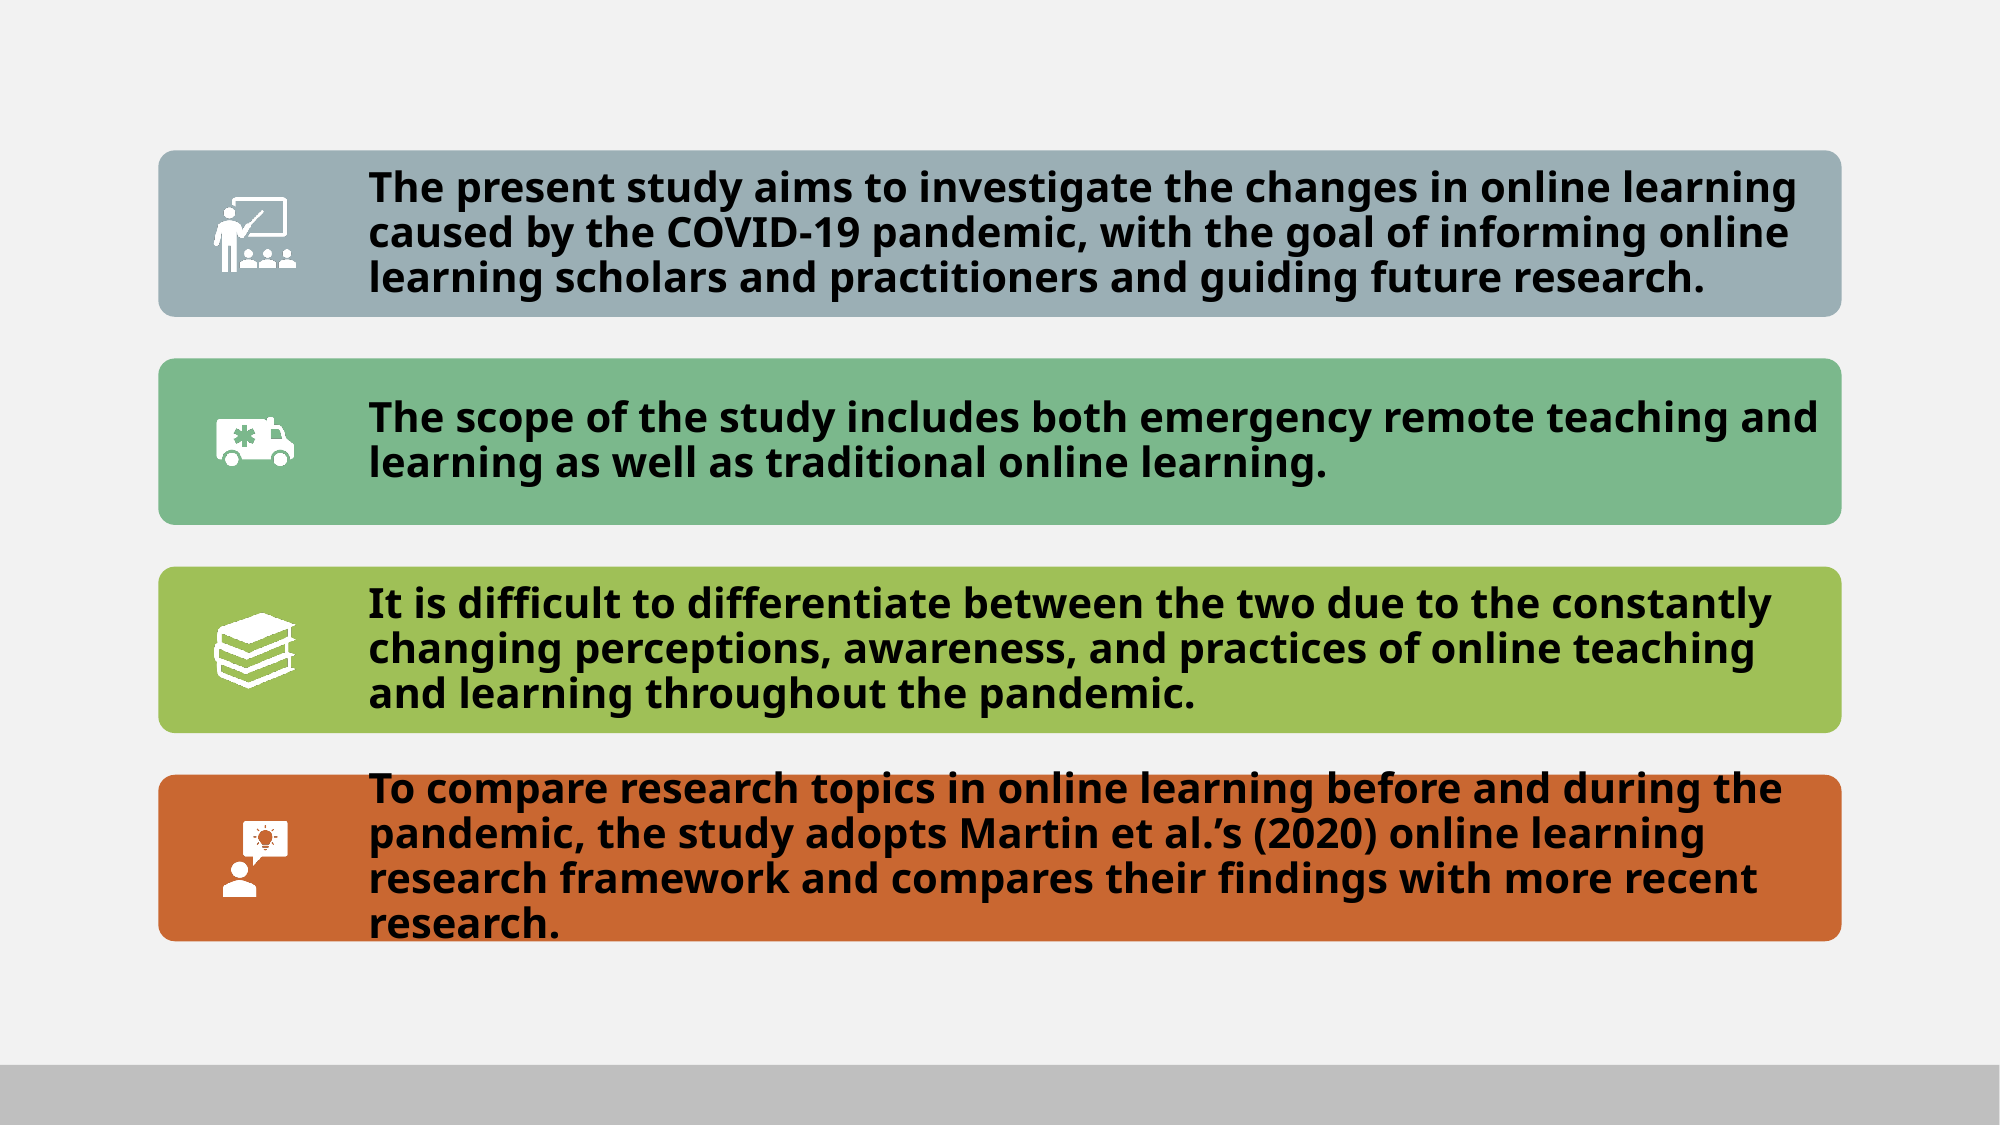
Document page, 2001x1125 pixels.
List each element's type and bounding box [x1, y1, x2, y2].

list [158, 149, 1842, 942]
